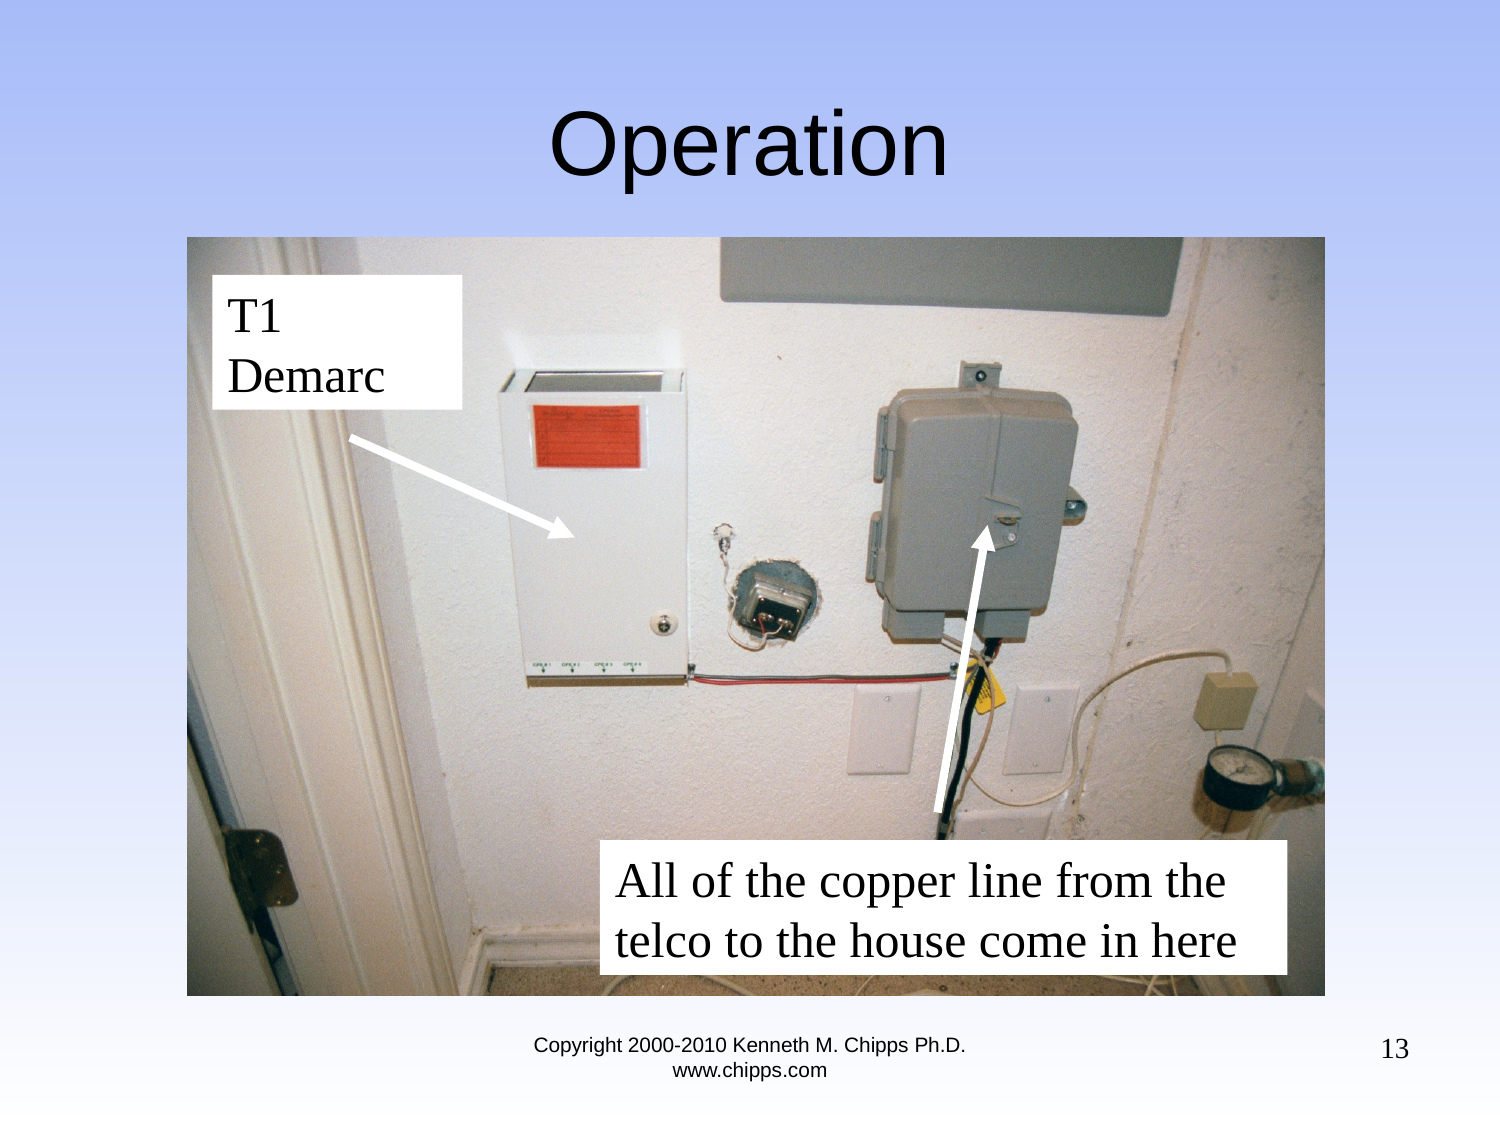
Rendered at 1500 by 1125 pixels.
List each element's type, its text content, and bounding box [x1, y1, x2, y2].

title Operation [74, 44, 1426, 233]
footer Copyright 2000-2010 Kenneth M. Chipps Ph.D. www.chipps.com [449, 1024, 1051, 1103]
slide_number 13 [1074, 1021, 1426, 1101]
picture [187, 237, 1326, 997]
